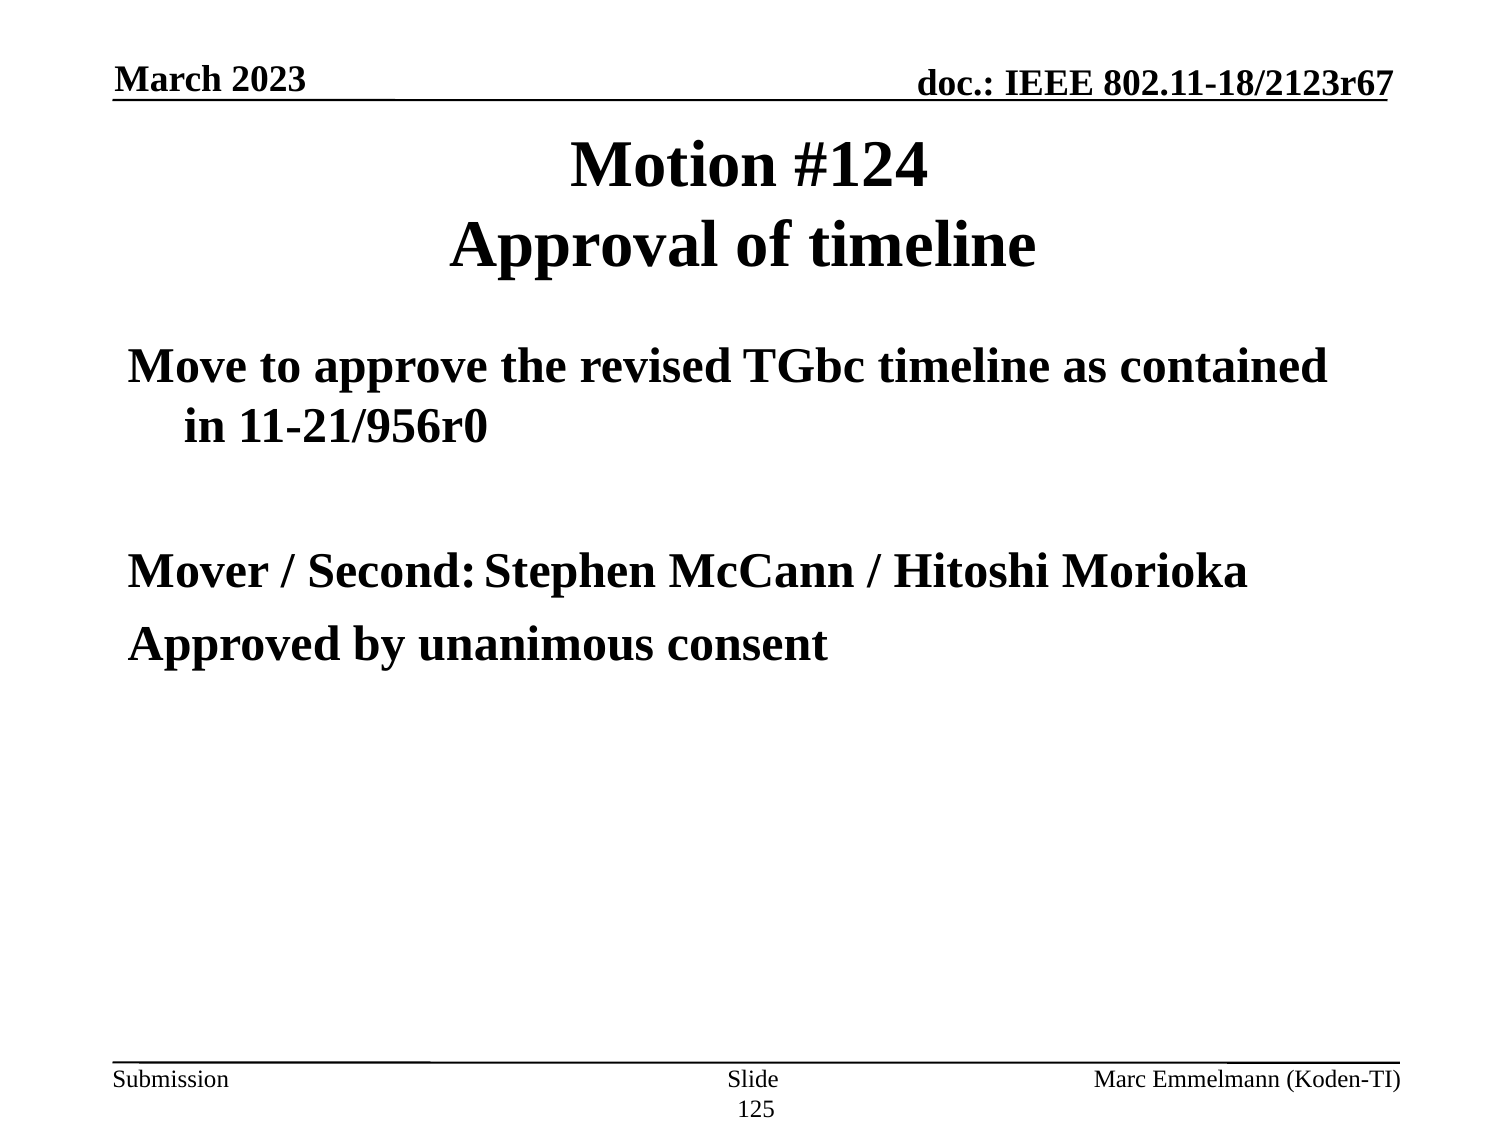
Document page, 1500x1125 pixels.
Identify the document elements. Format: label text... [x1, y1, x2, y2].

slide_number Slide 125 [712, 1061, 800, 1123]
list Move to approve the revised TGbc timeline as contained in 11-21/956r0 Mover / Second: Stephen McCann / Hitoshi Morioka Approved by unanimous consent [112, 324, 1388, 1000]
title Motion #124 Approval of timeline [112, 112, 1388, 288]
footer Marc Emmelmann (Koden-TI) [878, 1061, 1402, 1093]
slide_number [114, 54, 423, 100]
